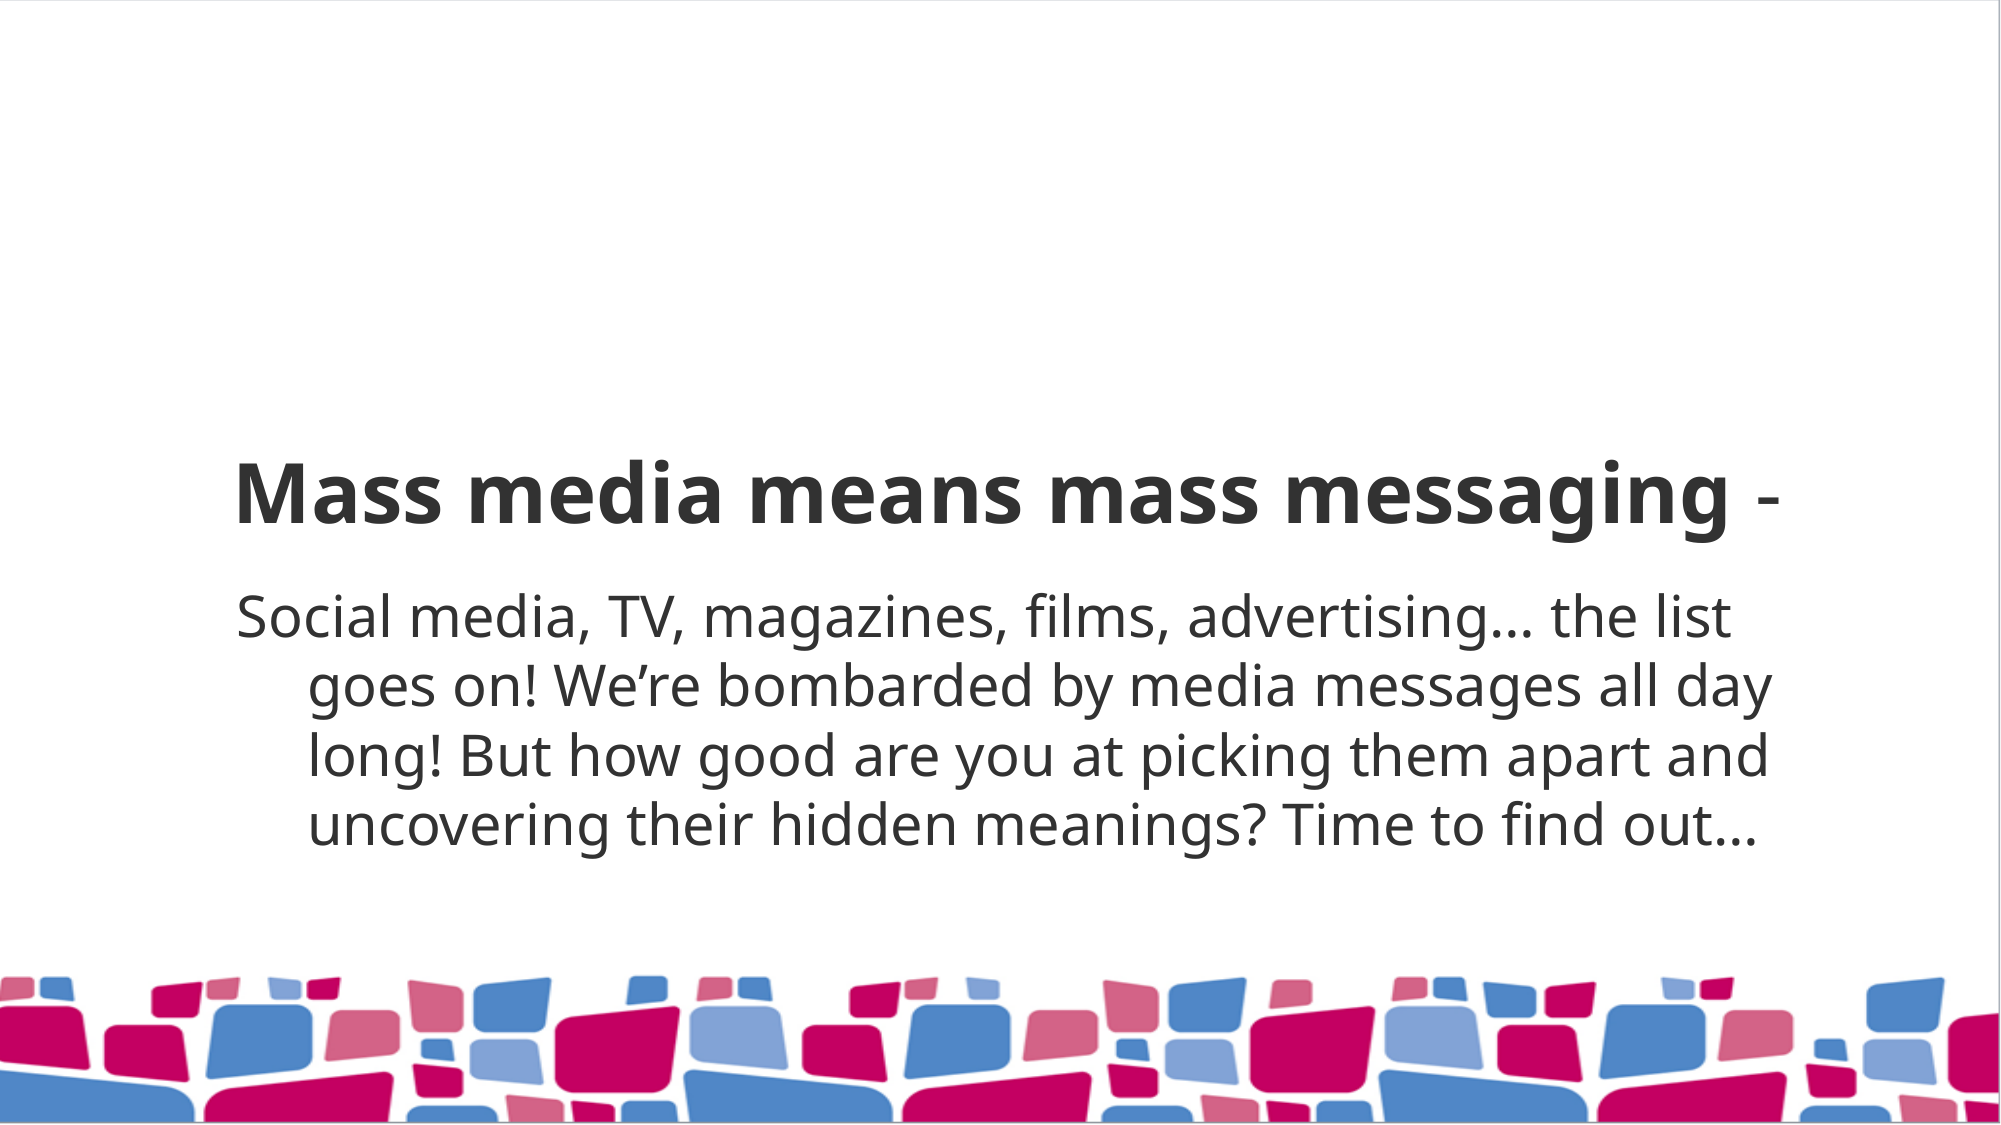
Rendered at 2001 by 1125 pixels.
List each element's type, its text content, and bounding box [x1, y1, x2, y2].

subtitle Social media, TV, magazines, films, advertising… the list goes on! We’re bombarded by media messages all day long! But how good are you at picking them apart and uncovering their hidden meanings? Time to find out… [232, 580, 1788, 868]
title Mass media means mass messaging - [232, 440, 1788, 580]
picture [0, 0, 2001, 1125]
